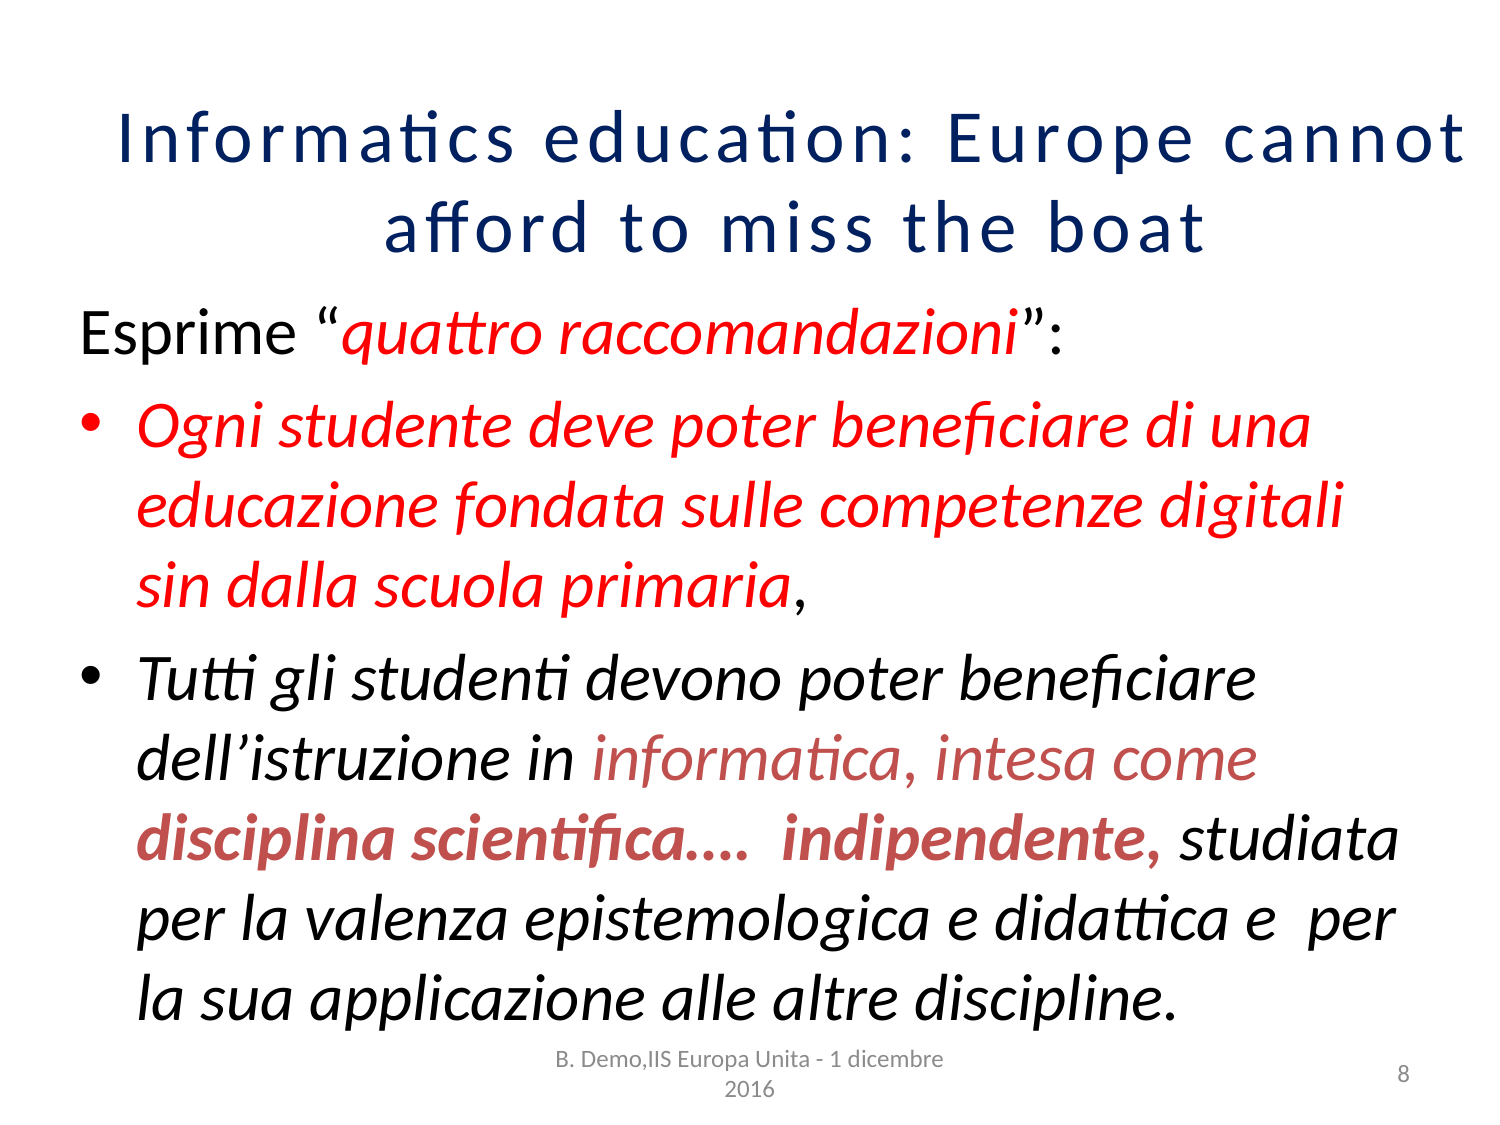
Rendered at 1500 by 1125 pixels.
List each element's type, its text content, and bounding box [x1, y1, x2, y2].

list Esprime “quattro raccomandazioni”: Ogni studente deve poter beneficiare di una educazione fondata sulle competenze digitali sin dalla scuola primaria, Tutti gli studenti devono poter beneficiare dell’istruzione in informatica, intesa come disciplina scientifica…. indipendente, studiata per la valenza epistemologica e didattica e per la sua applicazione alle altre discipline. [64, 279, 1422, 1023]
footer B. Demo,IIS Europa Unita - 1 dicembre 2016 [512, 1042, 988, 1103]
slide_number 8 [1074, 1042, 1425, 1103]
title Informatics education: Europe cannot afford to miss the boat [76, 83, 1500, 272]
